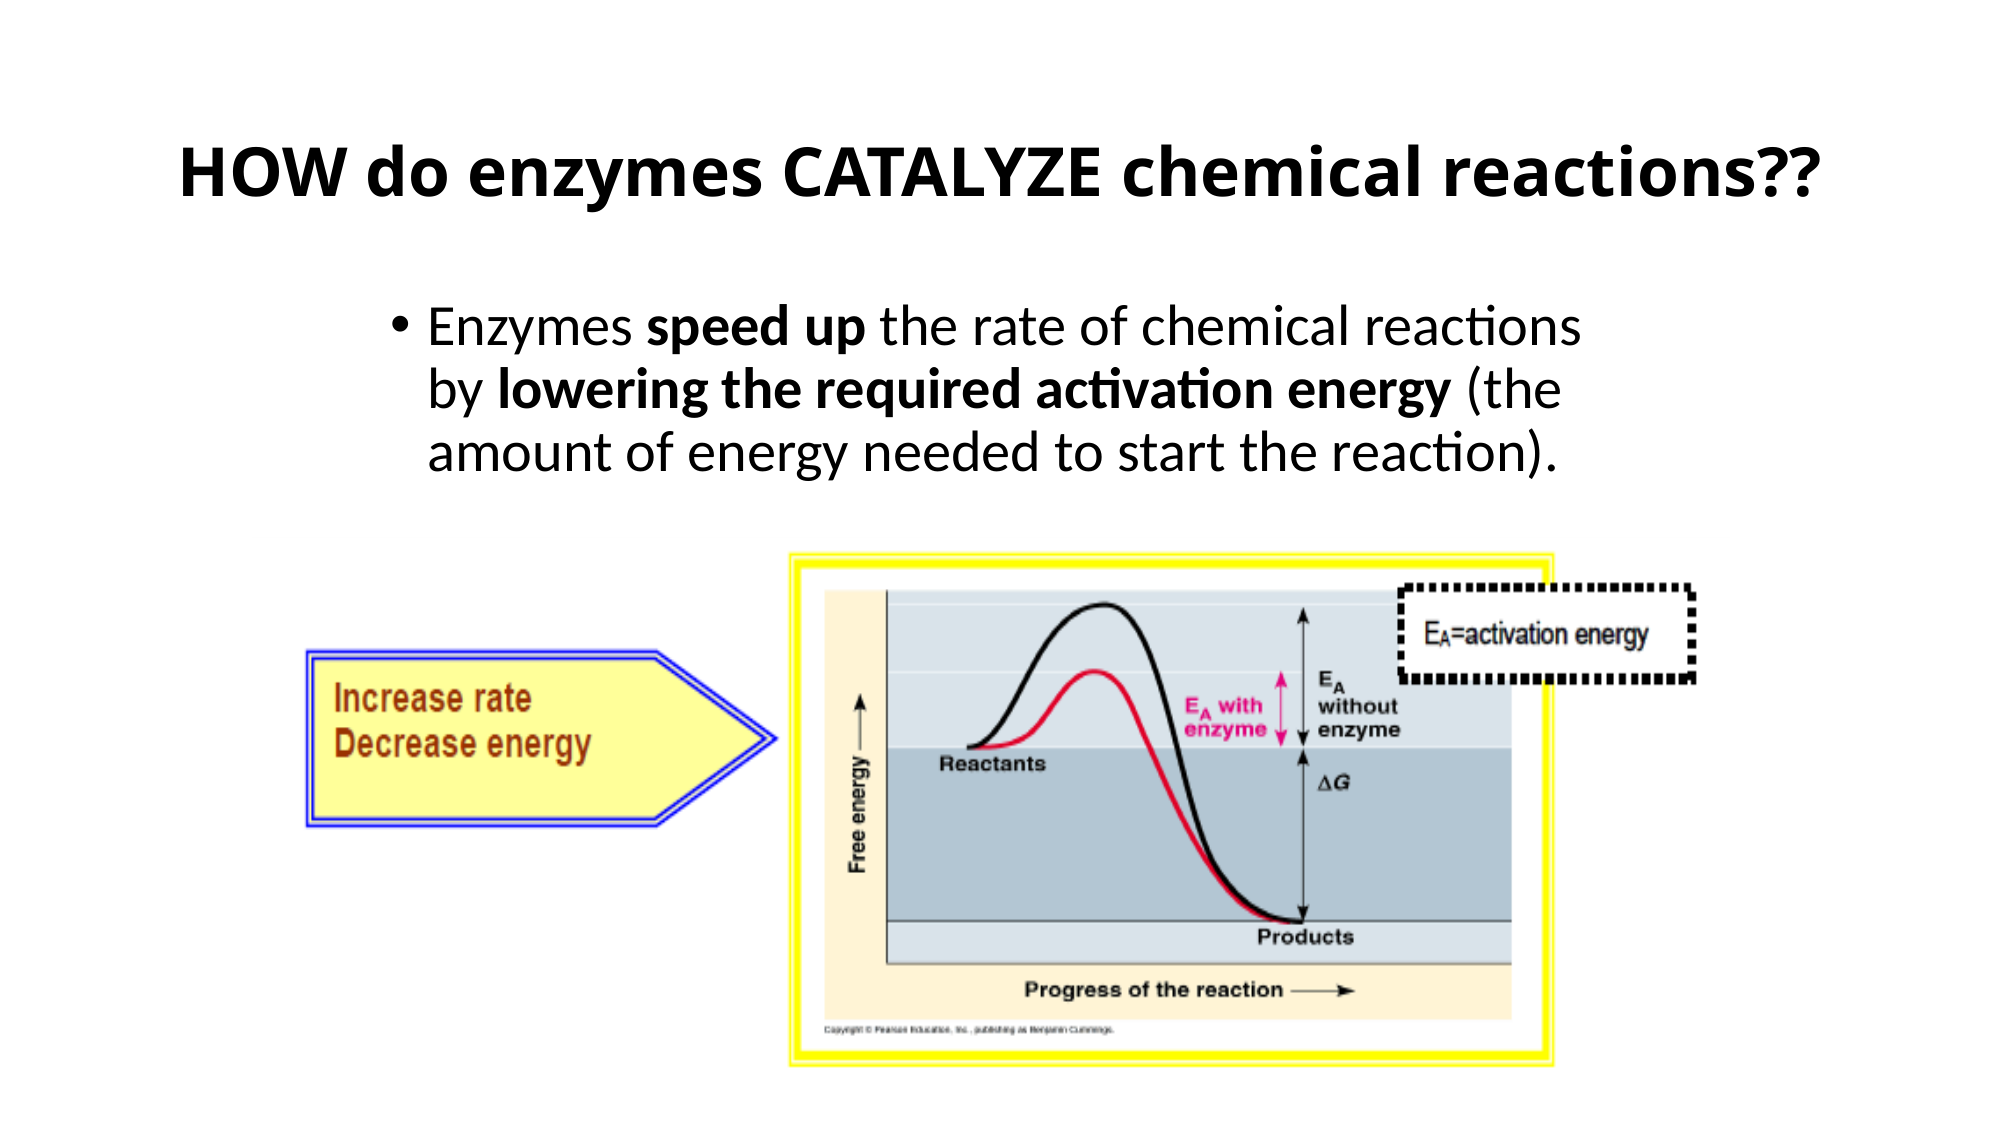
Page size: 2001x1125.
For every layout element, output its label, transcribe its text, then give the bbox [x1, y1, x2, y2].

title HOW do enzymes CATALYZE chemical reactions?? [99, 112, 1900, 238]
picture [252, 536, 1730, 1107]
list Enzymes speed up the rate of chemical reactions by lowering the required activation energy (the amount of energy needed to start the reaction). [375, 287, 1650, 513]
